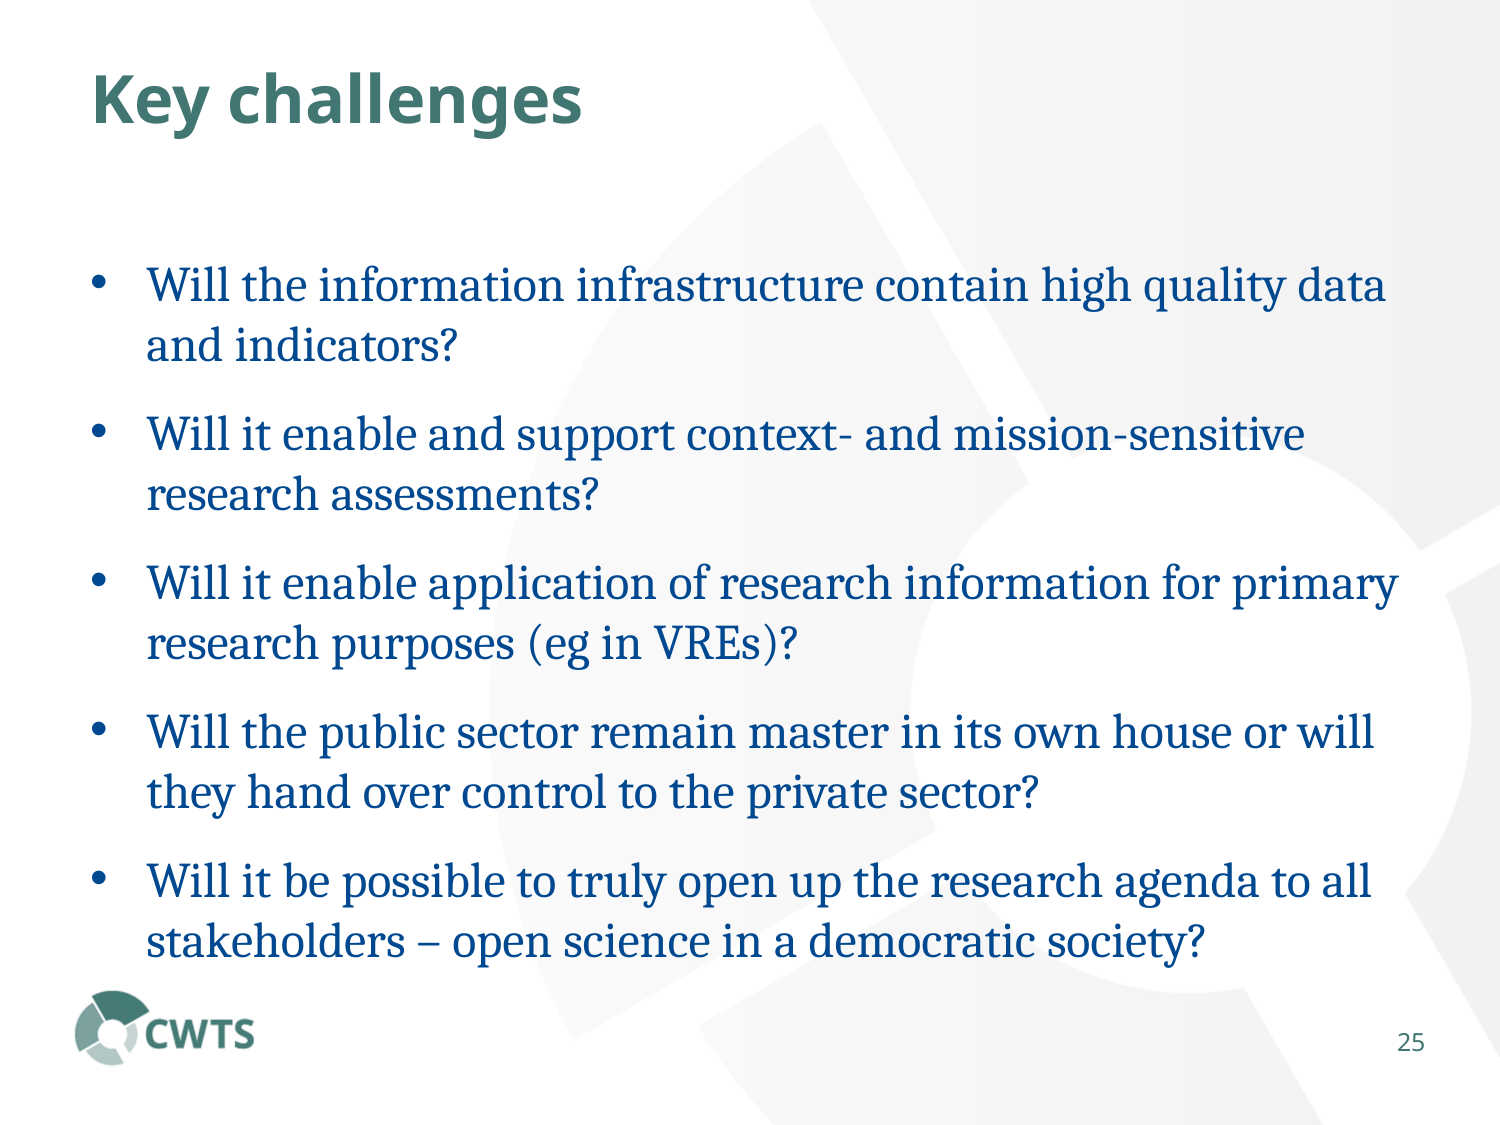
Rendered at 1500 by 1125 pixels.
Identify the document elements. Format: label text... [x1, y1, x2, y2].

picture [0, 0, 1500, 1125]
slide_number 24 [1307, 1000, 1426, 1061]
list Will the information infrastructure contain high quality data and indicators? Will it enable and support context- and mission-sensitive research assessments? Will it enable application of research information for primary research purposes (eg in VREs)? Will the public sector remain master in its own house or will they hand over control to the private sector? Will it be possible to truly open up the research agenda to all stakeholders – open science in a democratic society? [75, 243, 1425, 988]
title Key challenges [75, 49, 1425, 230]
